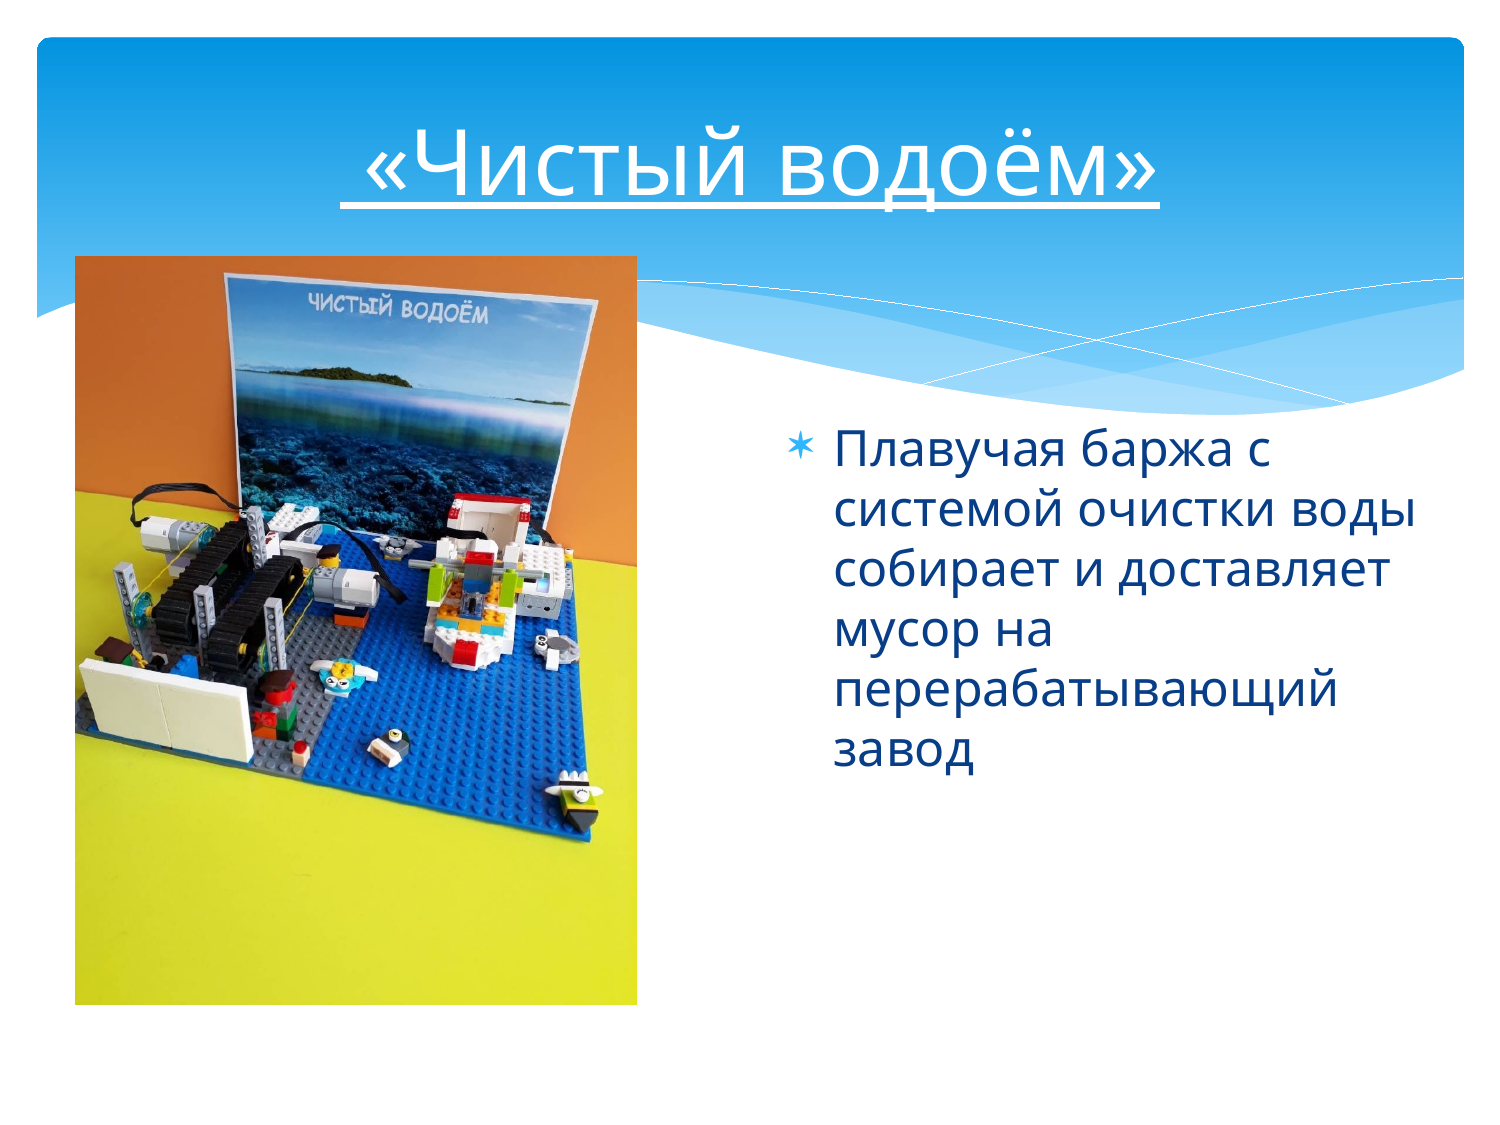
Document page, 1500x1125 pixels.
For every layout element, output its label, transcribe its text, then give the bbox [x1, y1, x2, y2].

list Плавучая баржа с системой очистки воды собирает и доставляет мусор на перерабатывающий завод [773, 408, 1471, 1005]
title «Чистый водоём» [75, 55, 1425, 261]
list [74, 256, 637, 1006]
